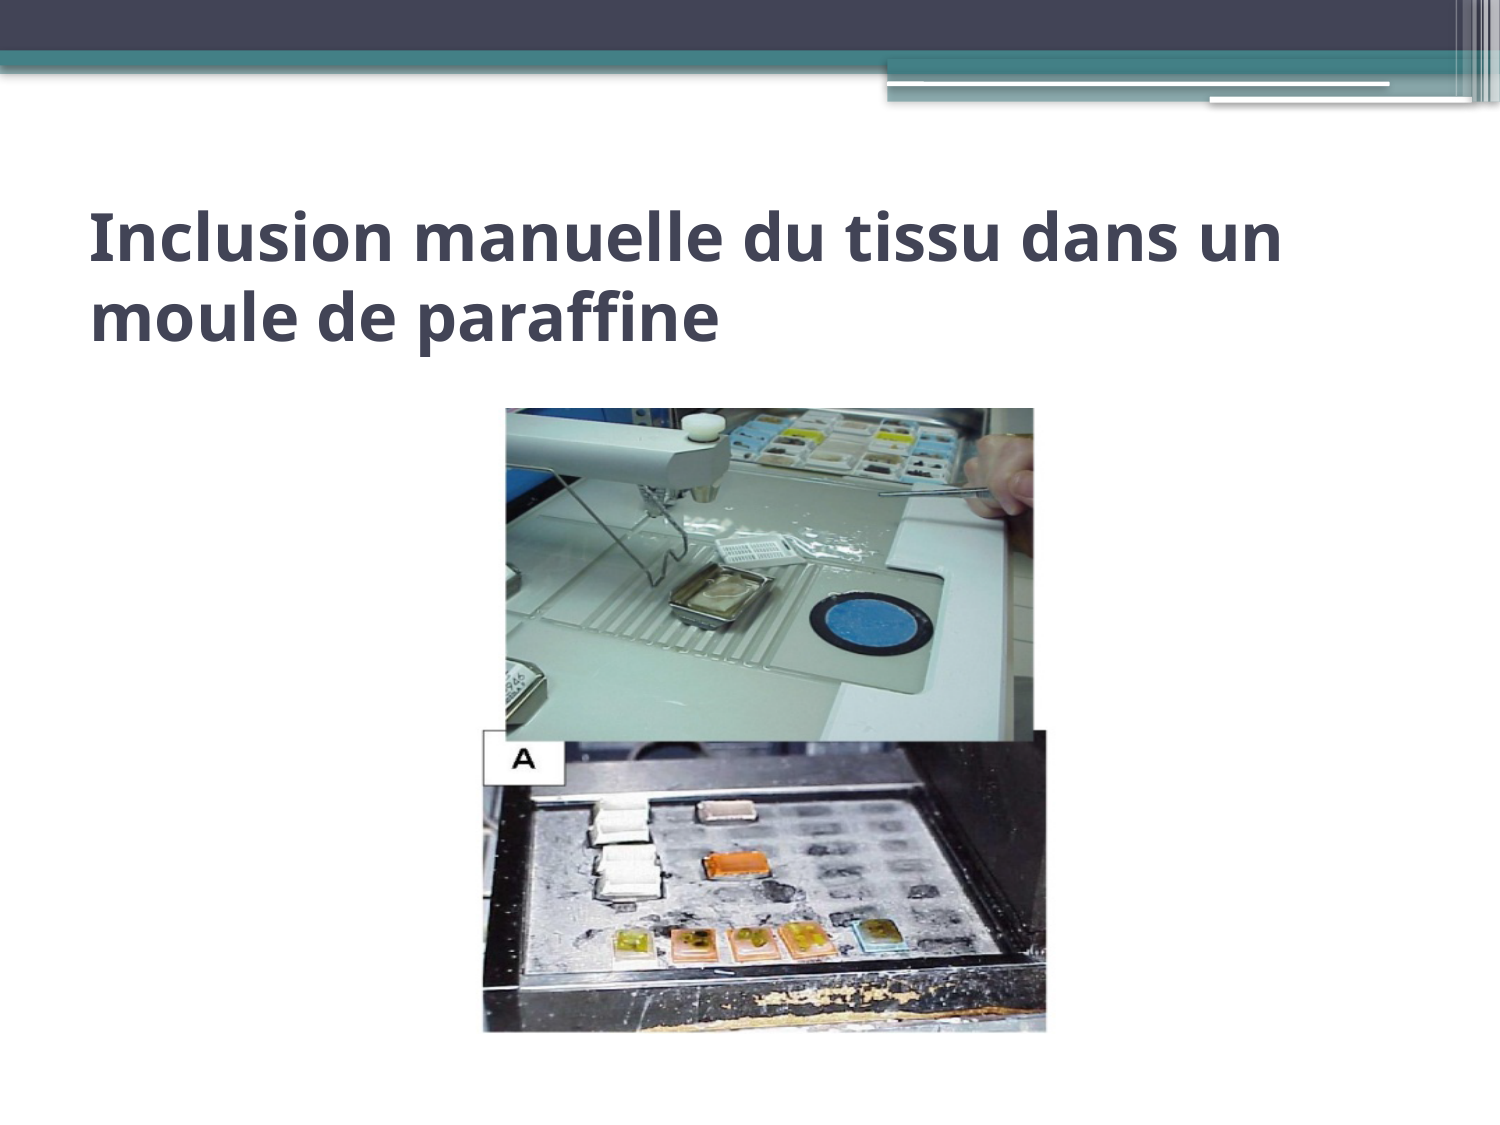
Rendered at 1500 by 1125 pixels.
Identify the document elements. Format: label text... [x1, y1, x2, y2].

title Inclusion manuelle du tissu dans un moule de paraffine [75, 187, 1425, 363]
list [454, 408, 1092, 1034]
